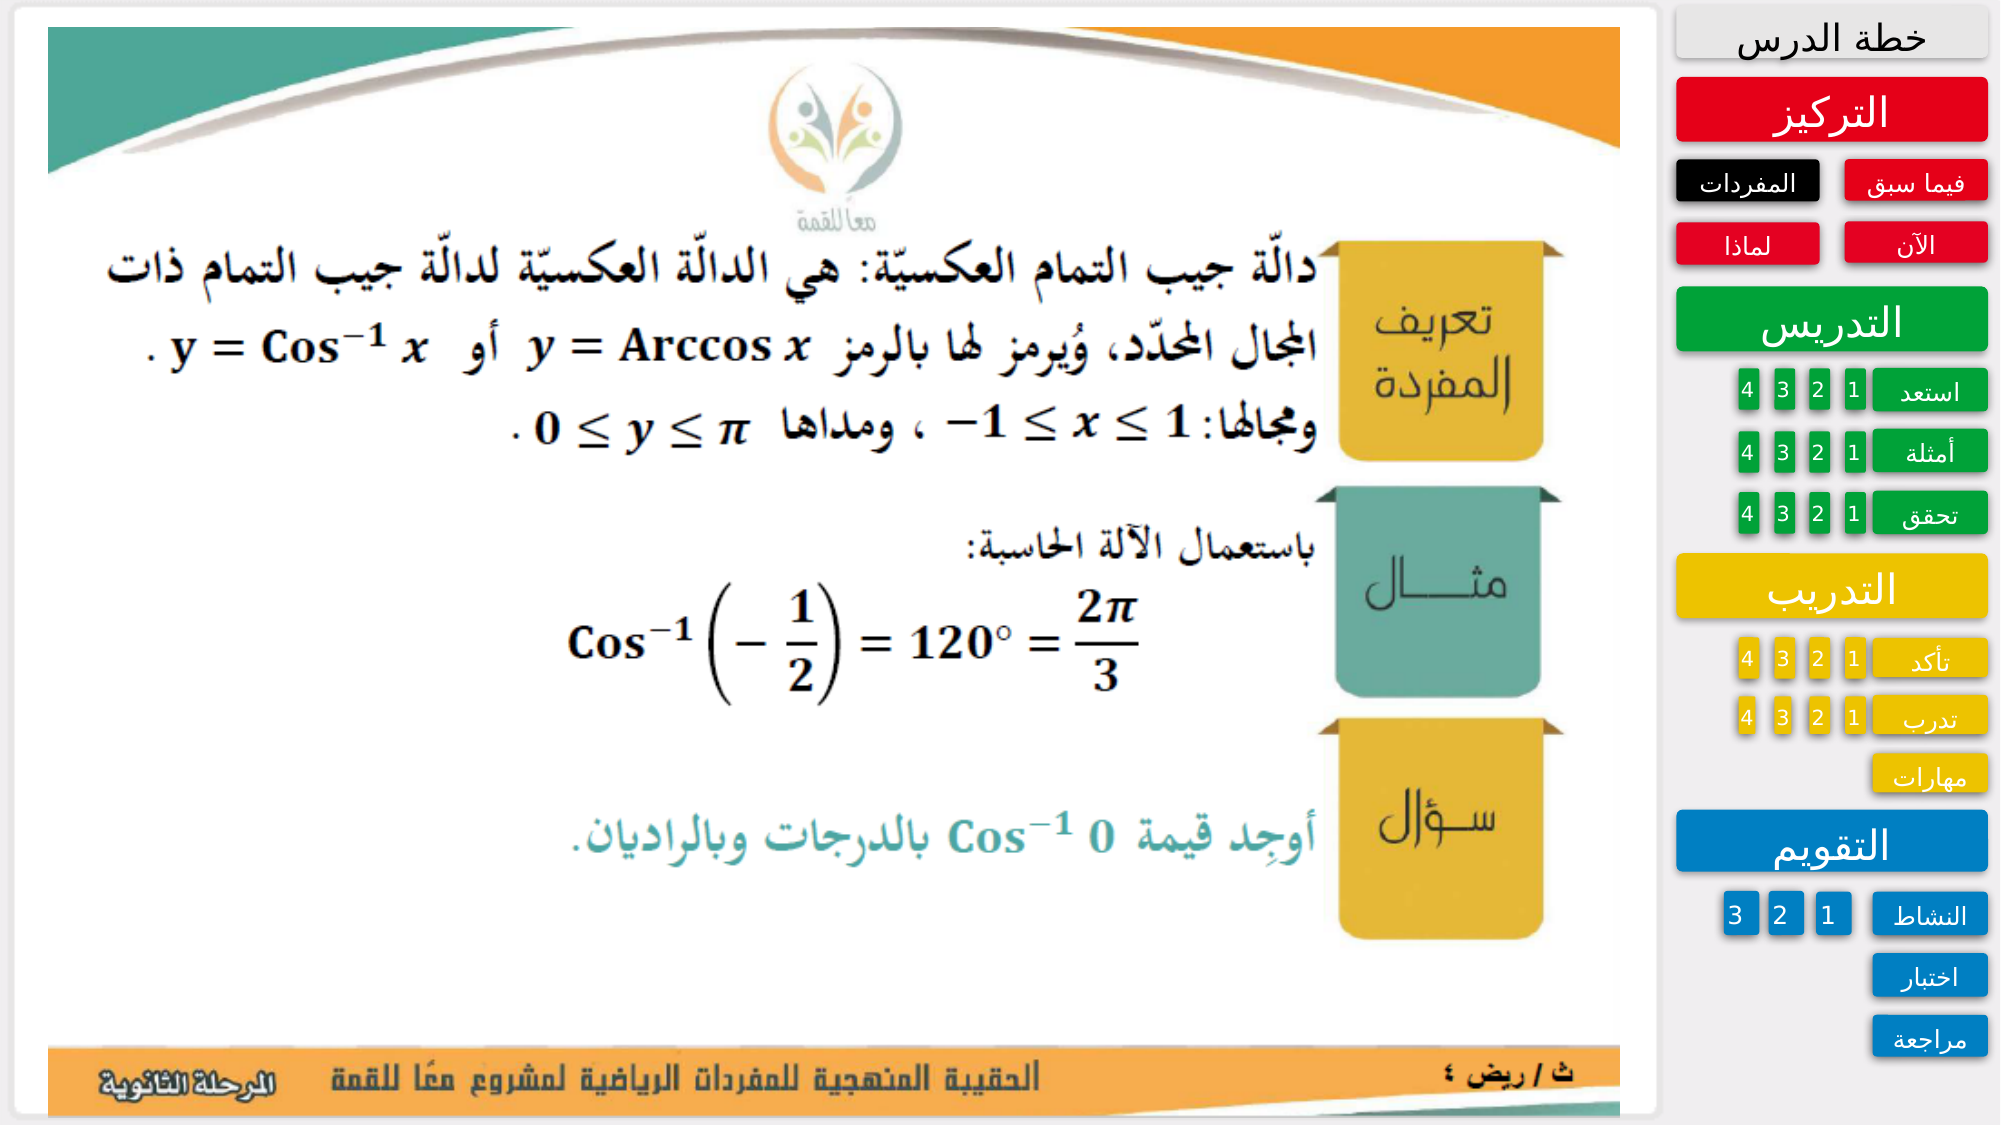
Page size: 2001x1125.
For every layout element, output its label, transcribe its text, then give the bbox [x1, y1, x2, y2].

text_box فيما سبق [1844, 159, 1988, 201]
text_box 1 [1845, 492, 1866, 534]
text_box 2 [1809, 368, 1831, 410]
text_box تأكد [1873, 637, 1988, 678]
text_box التقويم [1675, 808, 1990, 873]
text_box اختبار [1872, 953, 1988, 997]
text_box 3 [1774, 368, 1796, 410]
text_box مراجعة [1872, 1014, 1988, 1057]
text_box 2 [1809, 492, 1831, 534]
text_box التدريب [1675, 552, 1990, 620]
text_box 3 [1774, 696, 1792, 734]
text_box المفردات [1676, 159, 1820, 202]
text_box الآن [1844, 221, 1988, 263]
text_box 2 [1809, 696, 1831, 734]
text_box لماذا [1676, 222, 1820, 265]
text_box التركيز [1675, 75, 1990, 143]
text_box 4 [1738, 637, 1760, 679]
text_box 1 [1845, 368, 1866, 410]
text_box 1 [1845, 637, 1866, 679]
text_box 4 [1738, 368, 1760, 410]
text_box خطة الدرس [1675, 4, 1990, 59]
text_box 4 [1738, 696, 1756, 734]
text_box 1 [1816, 891, 1852, 936]
text_box 4 [1738, 492, 1760, 534]
text_box 2 [1809, 637, 1831, 679]
text_box 4 [1738, 431, 1760, 473]
text_box 3 [1723, 890, 1760, 936]
text_box مهارات [1872, 753, 1988, 793]
text_box 3 [1774, 637, 1796, 679]
picture [0, 0, 2001, 1125]
text_box 3 [1774, 431, 1796, 473]
text_box 1 [1845, 431, 1866, 473]
text_box تحقق [1872, 490, 1988, 535]
text_box استعد [1873, 367, 1988, 412]
text_box 1 [1845, 696, 1866, 734]
text_box النشاط [1872, 891, 1988, 936]
text_box 2 [1809, 431, 1831, 473]
text_box 3 [1774, 492, 1796, 534]
text_box تدرب [1872, 694, 1988, 735]
text_box التدريس [1675, 285, 1990, 353]
text_box 2 [1768, 890, 1805, 936]
text_box أمثلة [1872, 428, 1988, 473]
